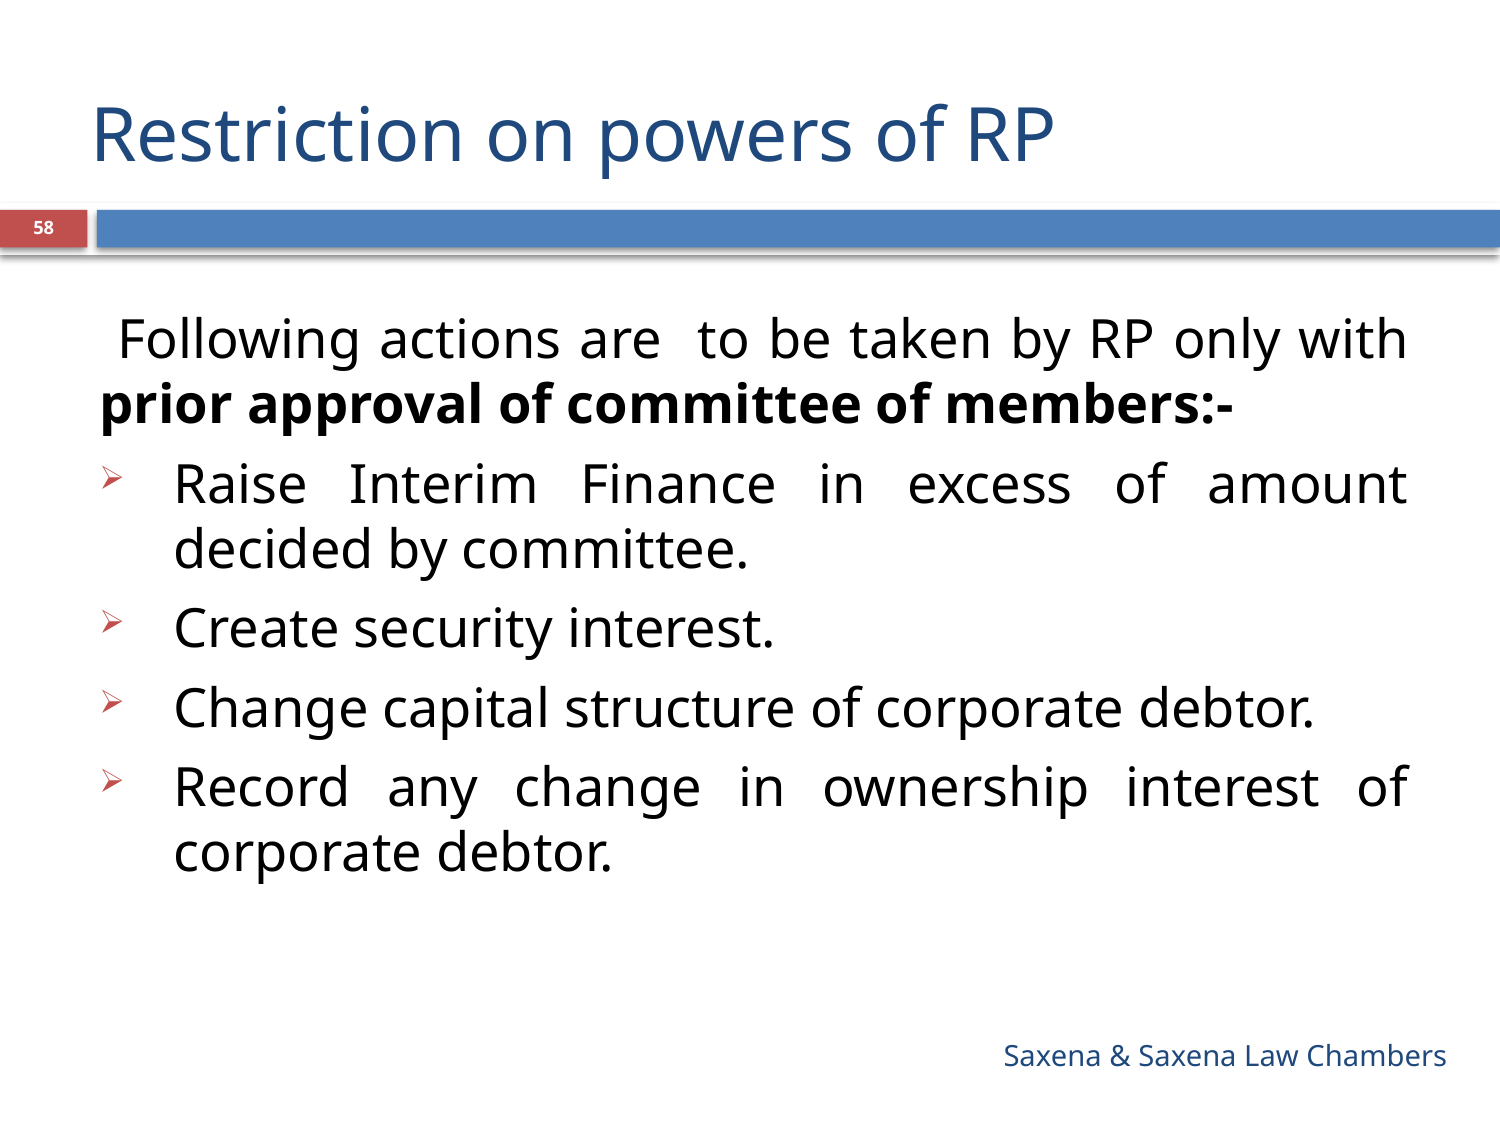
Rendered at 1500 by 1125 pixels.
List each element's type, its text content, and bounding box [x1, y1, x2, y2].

footer Saxena & Saxena Law Chambers [99, 1025, 1463, 1085]
title Restriction on powers of RP [74, 62, 1426, 201]
slide_number 58 [0, 208, 88, 249]
list Following actions are to be taken by RP only with prior approval of committee of members:- Raise Interim Finance in excess of amount decided by committee. Create security interest. Change capital structure of corporate debtor. Record any change in ownership interest of corporate debtor. [74, 262, 1426, 988]
